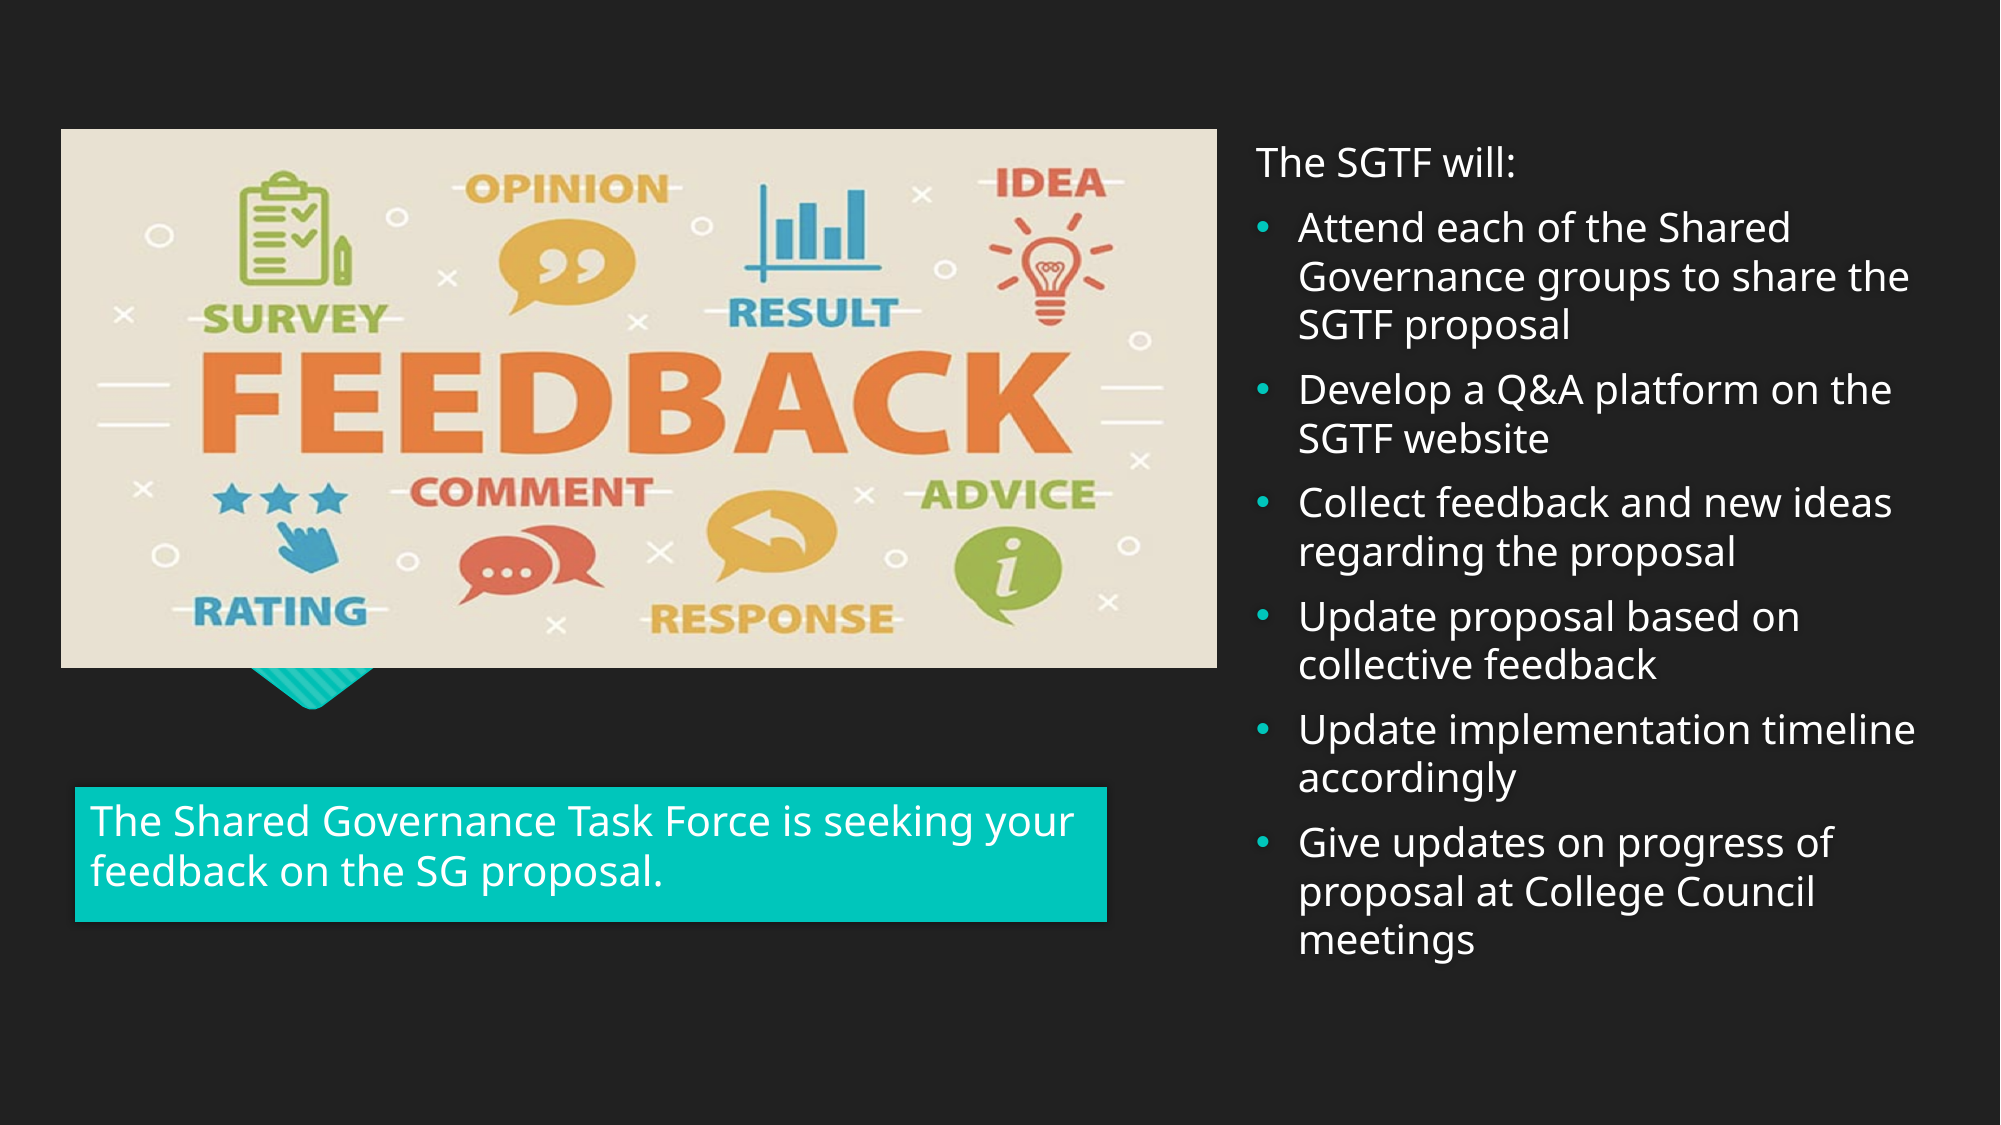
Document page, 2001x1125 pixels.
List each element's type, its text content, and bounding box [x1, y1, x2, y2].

list The Shared Governance Task Force is seeking your feedback on the SG proposal. [75, 787, 1107, 922]
picture [60, 129, 1217, 668]
list The SGTF will: Attend each of the Shared Governance groups to share the SGTF proposal Develop a Q&A platform on the SGTF website Collect feedback and new ideas regarding the proposal Update proposal based on collective feedback Update implementation timeline accordingly Give updates on progress of proposal at College Council meetings [1240, 129, 1968, 1088]
